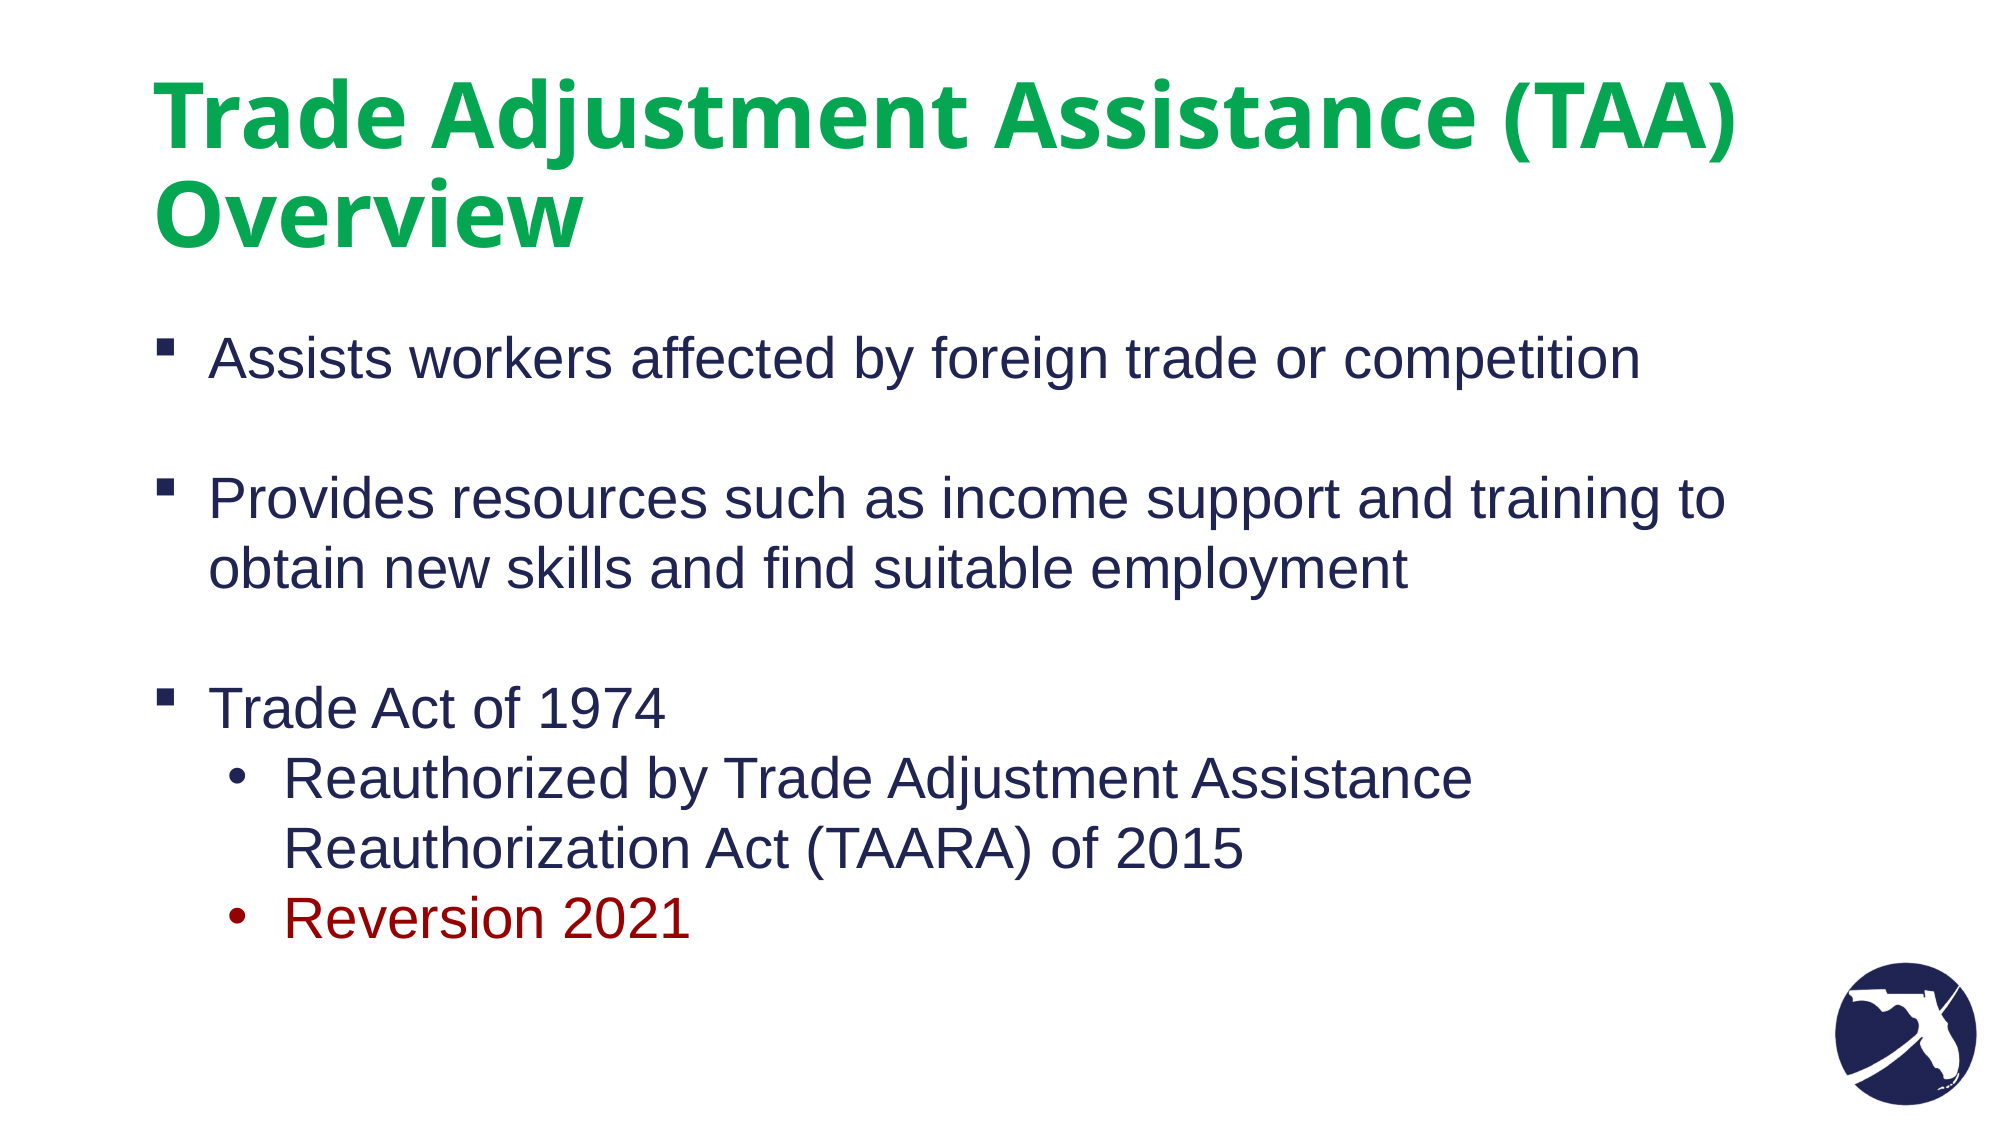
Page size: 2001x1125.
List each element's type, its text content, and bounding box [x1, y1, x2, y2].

text_box Assists workers affected by foreign trade or competition Provides resources such as income support and training to obtain new skills and find suitable employment Trade Act of 1974 Reauthorized by Trade Adjustment Assistance Reauthorization Act (TAARA) of 2015 Reversion 2021 [137, 312, 1863, 1058]
title Trade Adjustment Assistance (TAA) Overview [137, 59, 1863, 278]
picture [1834, 961, 1979, 1109]
